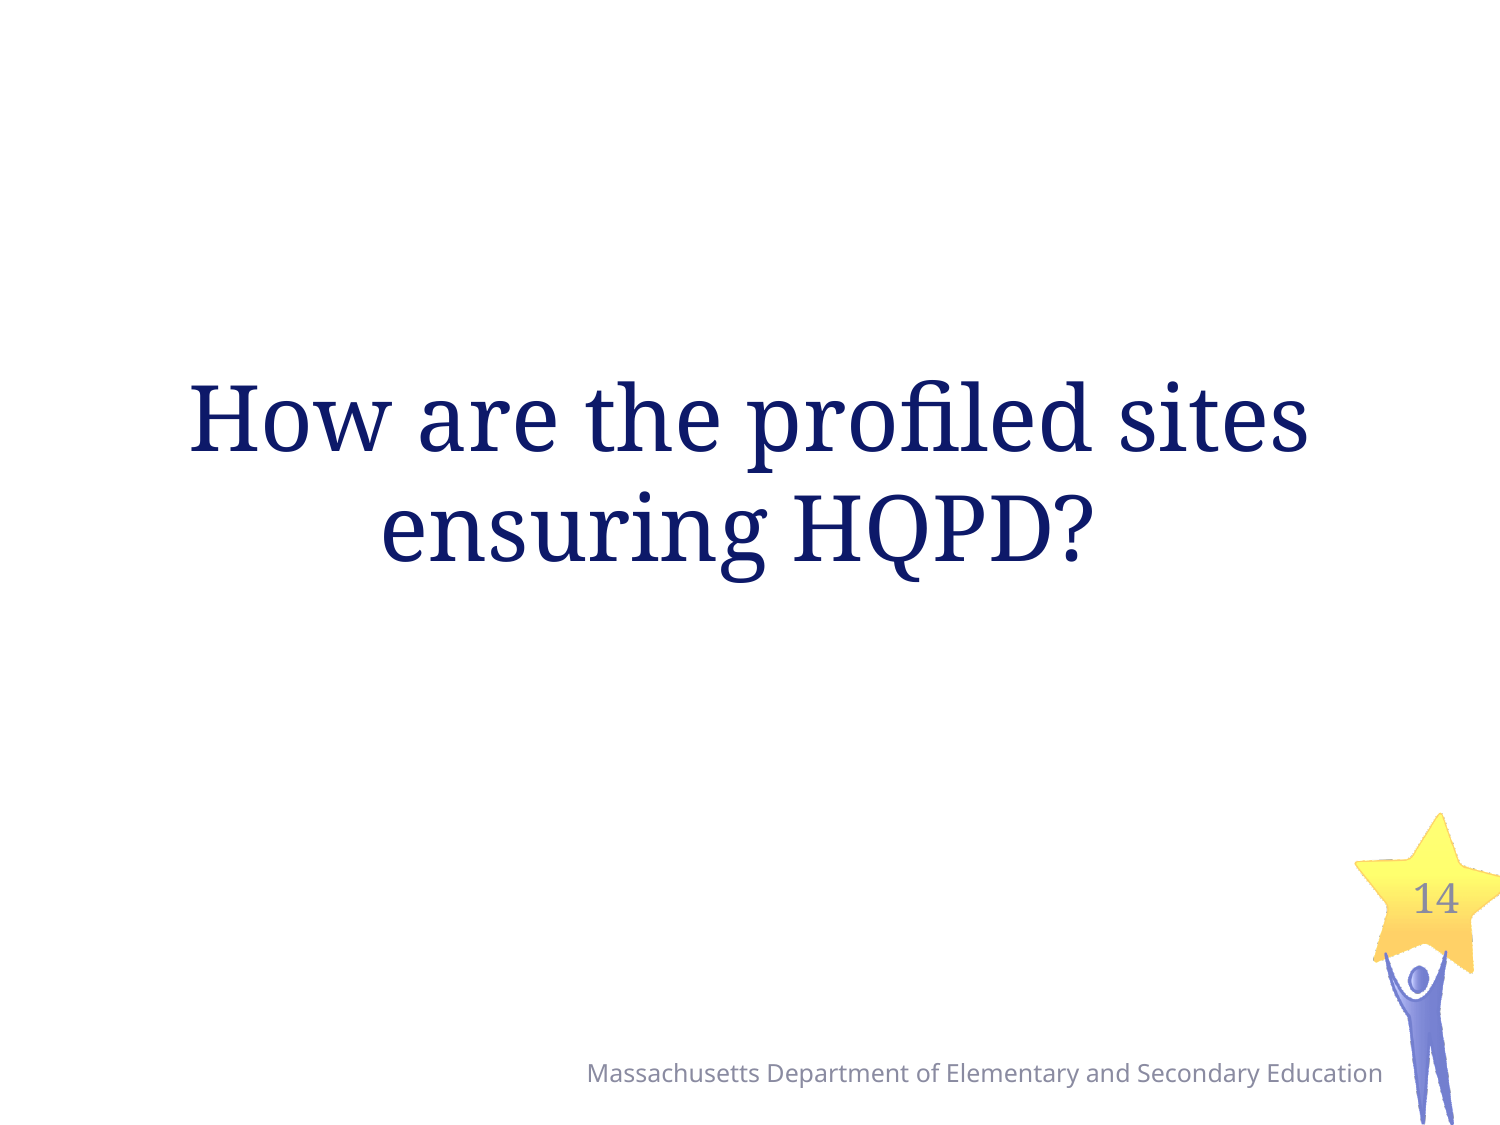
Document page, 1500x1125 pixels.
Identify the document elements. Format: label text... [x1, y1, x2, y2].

title How are the profiled sites ensuring HQPD? [112, 349, 1388, 591]
footer Massachusetts Department of Elementary and Secondary Education [512, 1042, 1400, 1103]
slide_number 14 [1392, 862, 1480, 938]
